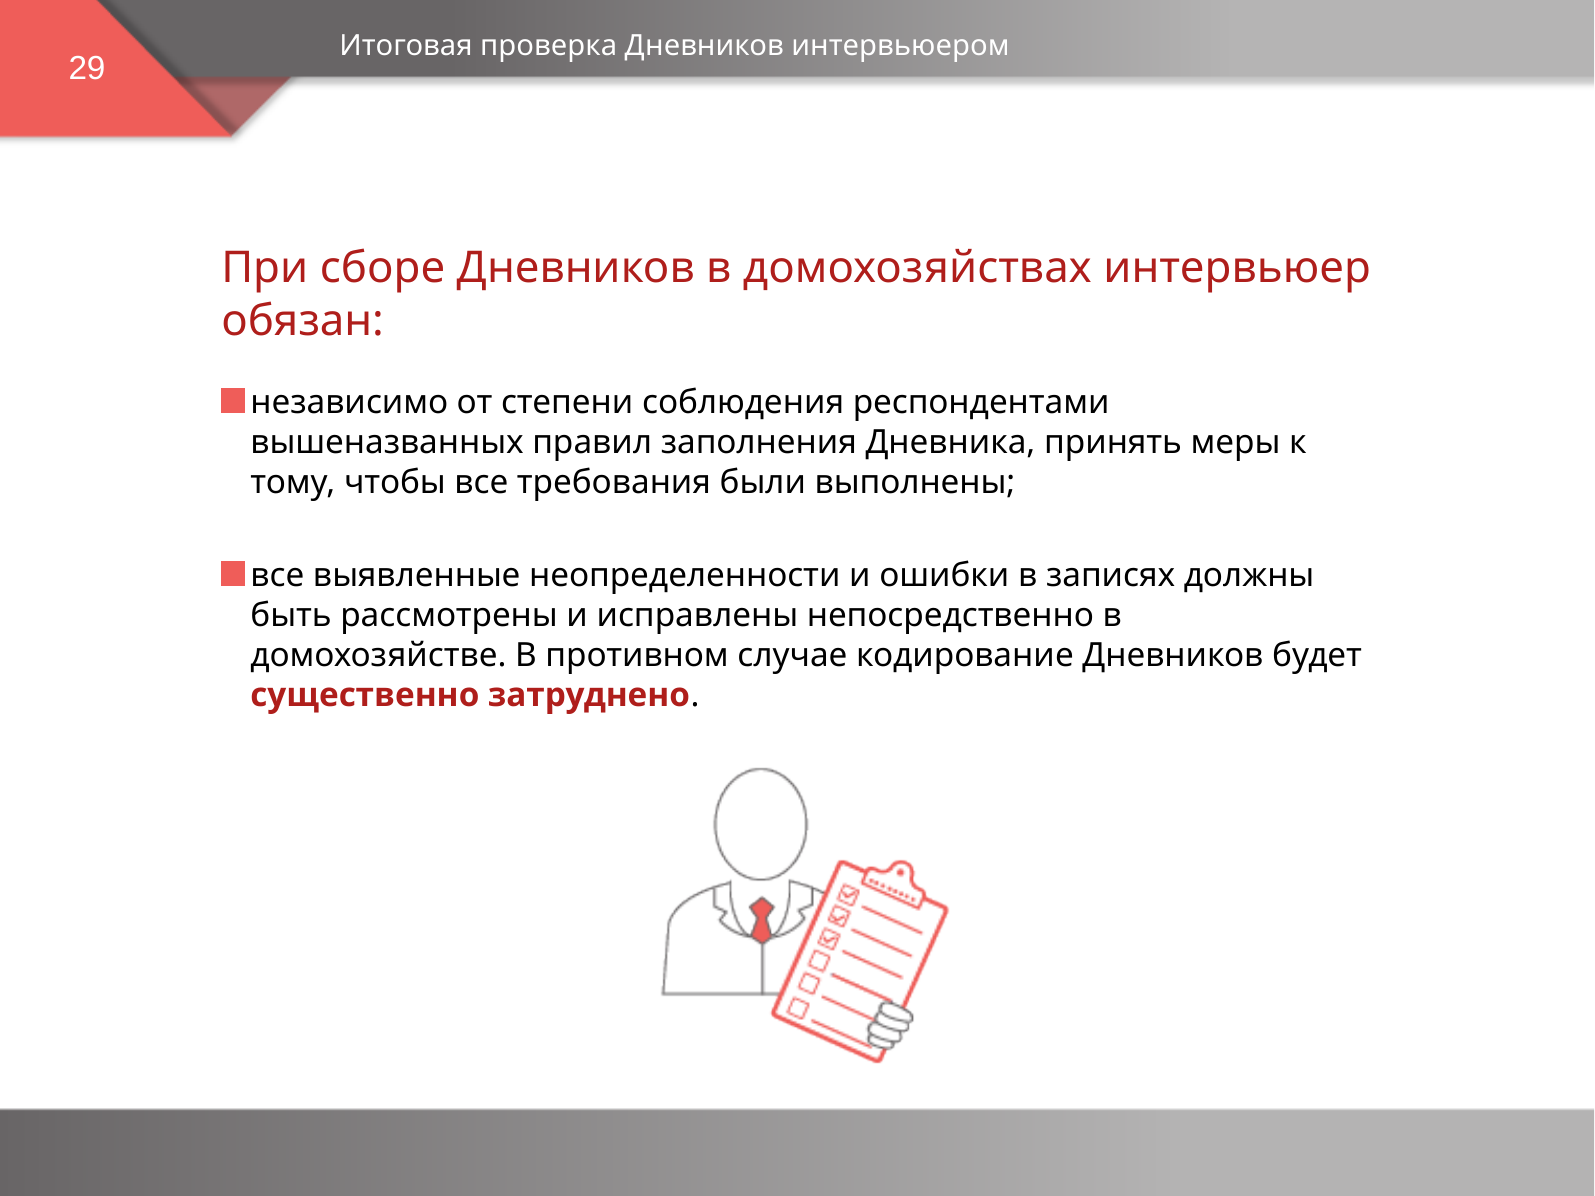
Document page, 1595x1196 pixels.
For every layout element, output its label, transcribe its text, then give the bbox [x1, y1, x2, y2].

title При сборе Дневников в домохозяйствах интервьюер обязан: [206, 231, 1388, 354]
list Итоговая проверка Дневников интервьюером [324, 18, 1388, 55]
list независимо от степени соблюдения респондентами вышеназванных правил заполнения Дневника, принять меры к тому, чтобы все требования были выполнены; все выявленные неопределенности и ошибки в записях должны быть рассмотрены и исправлены непосредственно в домохозяйстве. В противном случае кодирование Дневников будет существенно затруднено. [206, 373, 1388, 953]
text_box 29 [53, 39, 124, 94]
picture [0, 0, 1595, 1196]
